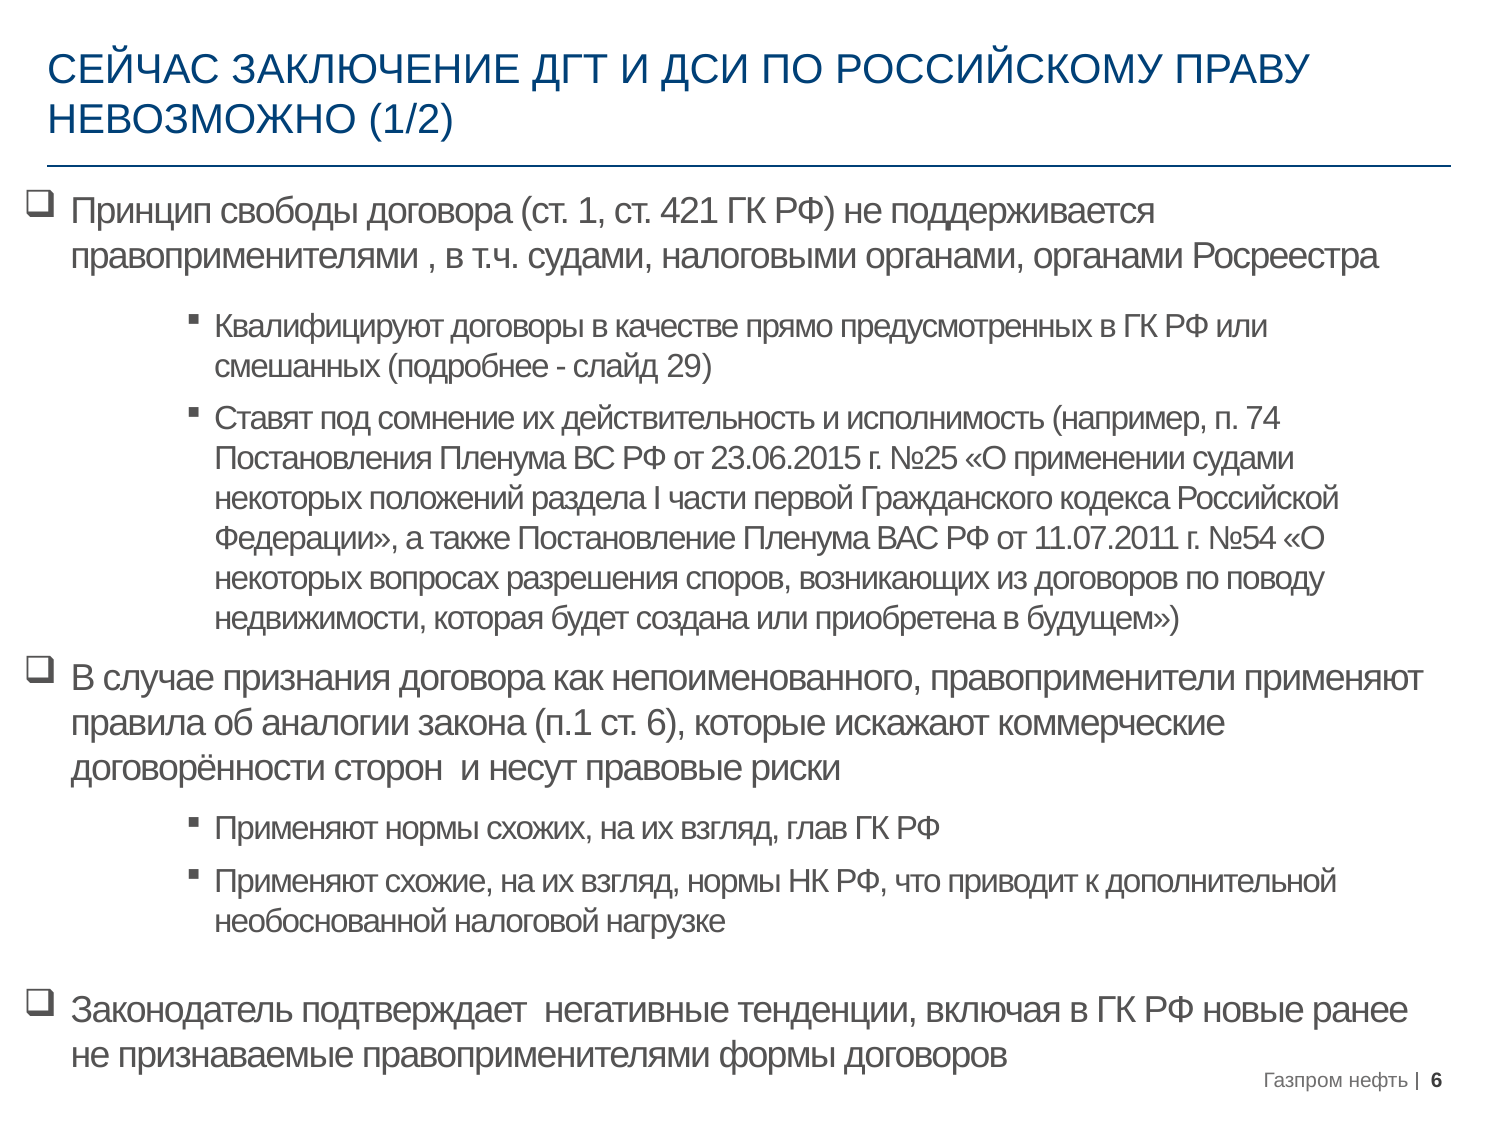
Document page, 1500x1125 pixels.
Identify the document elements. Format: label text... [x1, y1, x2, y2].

text_box Квалифицируют договоры в качестве прямо предусмотренных в ГК РФ или смешанных (подробнее - слайд 29) Ставят под сомнение их действительность и исполнимость (например, п. 74 Постановления Пленума ВС РФ от 23.06.2015 г. №25 «О применении судами некоторых положений раздела I части первой Гражданского кодекса Российской Федерации», а также Постановление Пленума ВАС РФ от 11.07.2011 г. №54 «О некоторых вопросах разрешения споров, возникающих из договоров по поводу недвижимости, которая будет создана или приобретена в будущем») [171, 296, 1453, 644]
text_box Применяют нормы схожих, на их взгляд, глав ГК РФ Применяют схожие, на их взгляд, нормы НК РФ, что приводит к дополнительной необоснованной налоговой нагрузке [171, 799, 1453, 947]
text_box В случае признания договора как непоименованного, правоприменители применяют правила об аналогии закона (п.1 ст. 6), которые искажают коммерческие договорённости сторон и несут правовые риски [23, 645, 1453, 795]
title Сейчас заключение ДГТ и ДСИ по российскому праву невозможно (1/2) [47, 42, 1453, 142]
text_box Законодатель подтверждает негативные тенденции, включая в ГК РФ новые ранее не признаваемые правоприменителями формы договоров [23, 977, 1453, 1083]
text_box Принцип свободы договора (ст. 1, ст. 421 ГК РФ) не поддерживается правоприменителями , в т.ч. судами, налоговыми органами, органами Росреестра [23, 178, 1453, 284]
